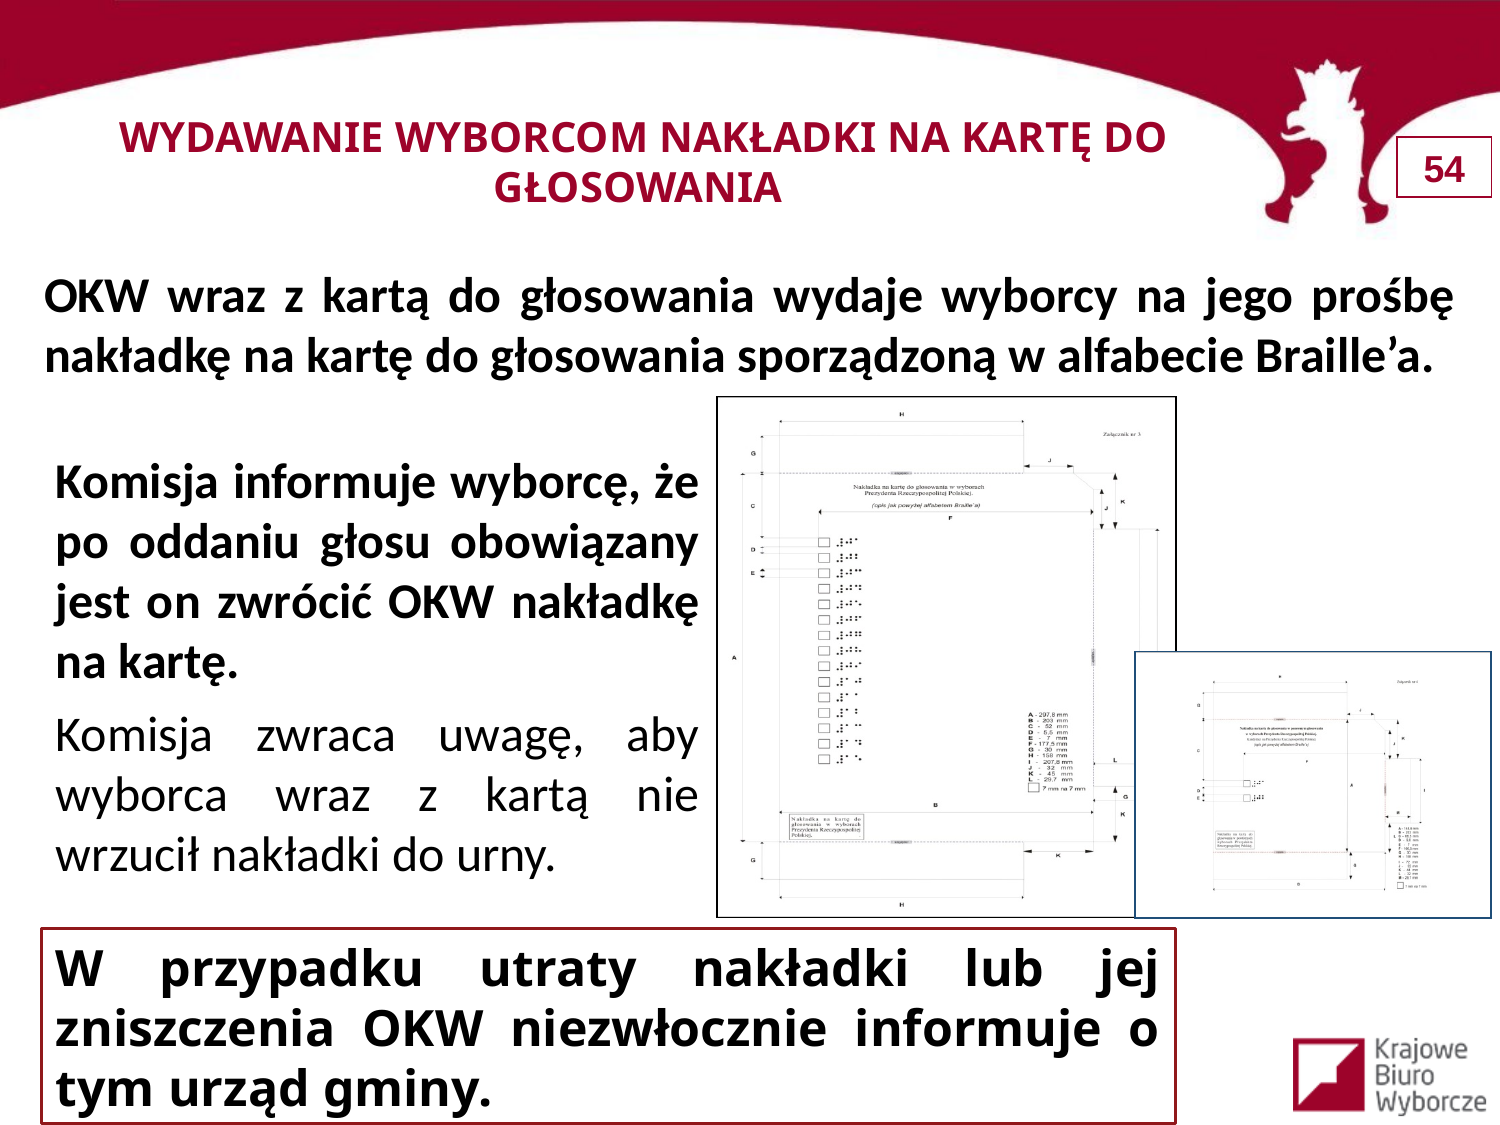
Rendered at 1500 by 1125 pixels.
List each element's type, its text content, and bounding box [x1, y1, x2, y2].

text_box WYDAWANIE WYBORCOM NAKŁADKI NA KARTĘ DO GŁOSOWANIA [64, 103, 1223, 219]
picture [0, 0, 1500, 262]
picture [717, 397, 1491, 918]
text_box W przypadku utraty nakładki lub jej zniszczenia OKW niezwłocznie informuje o tym urząd gminy. [41, 928, 1176, 1124]
text_box Komisja informuje wyborcę, że po oddaniu głosu obowiązany jest on zwrócić OKW nakładkę na kartę. Komisja zwraca uwagę, aby wyborca wraz z kartą nie wrzucił nakładki do urny. [41, 441, 715, 889]
text_box OKW wraz z kartą do głosowania wydaje wyborcy na jego prośbę nakładkę na kartę do głosowania sporządzoną w alfabecie Braille’a. [29, 255, 1471, 391]
picture [1293, 1035, 1488, 1118]
